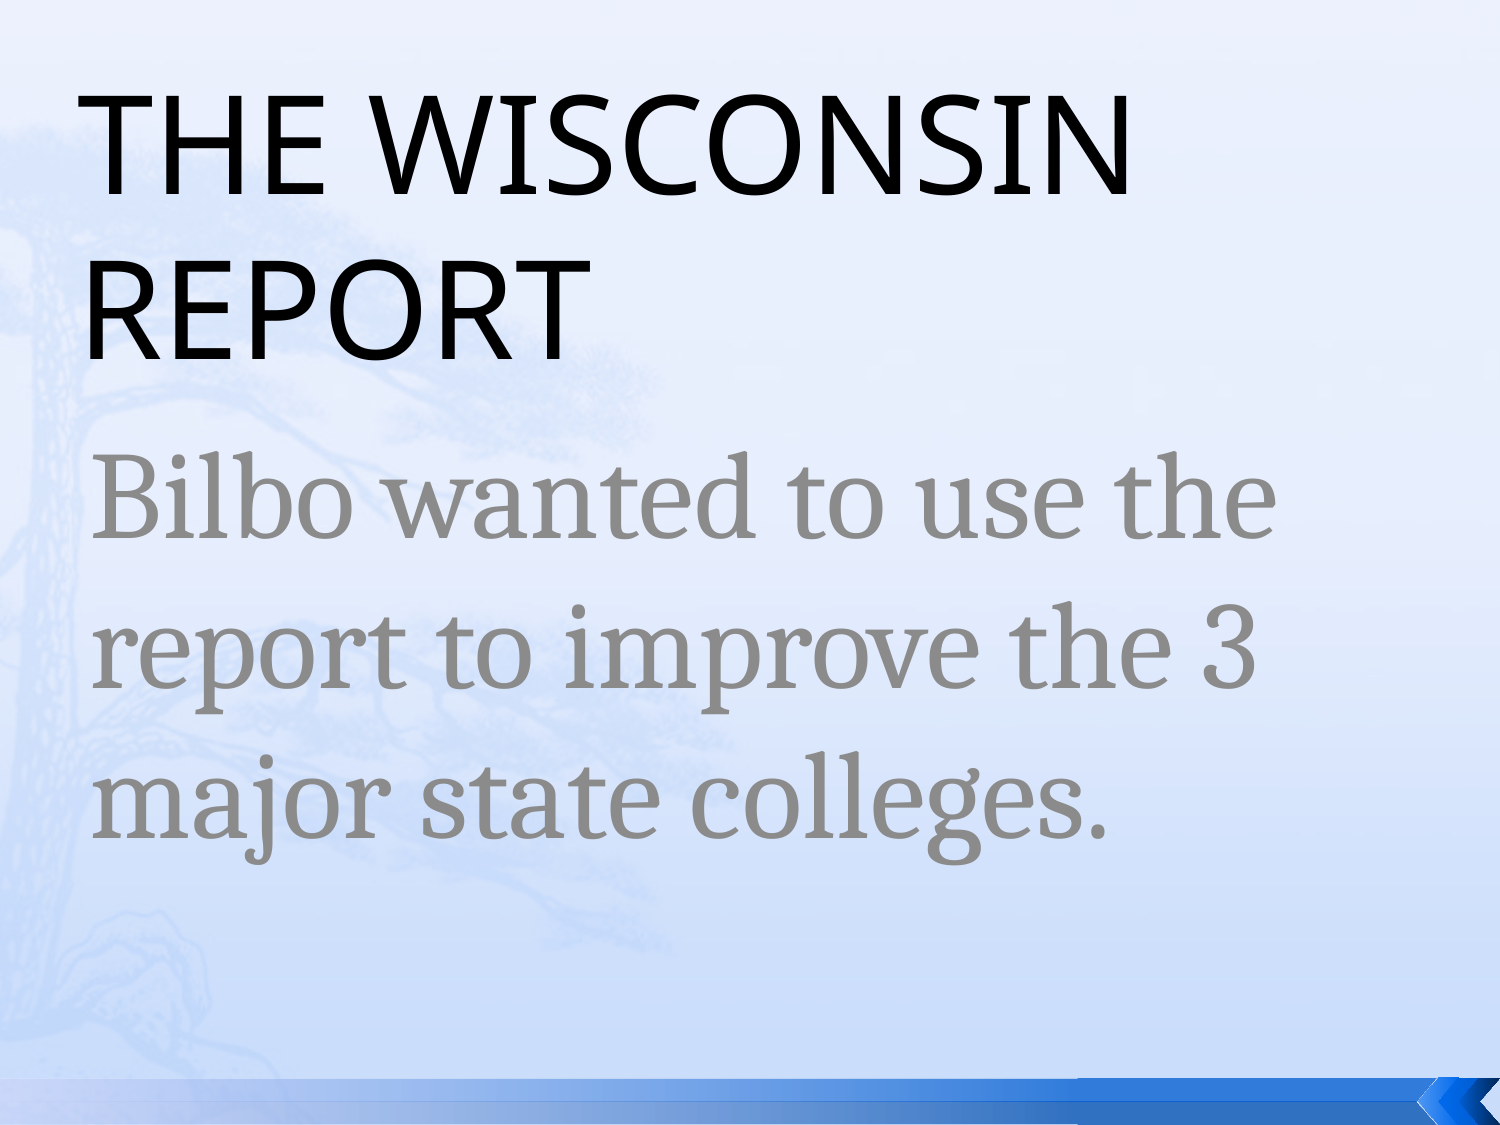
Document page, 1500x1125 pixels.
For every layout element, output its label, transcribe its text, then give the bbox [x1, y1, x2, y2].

list Bilbo wanted to use the report to improve the 3 major state colleges. [75, 624, 1450, 872]
title The Wisconsin Report [62, 50, 1500, 425]
